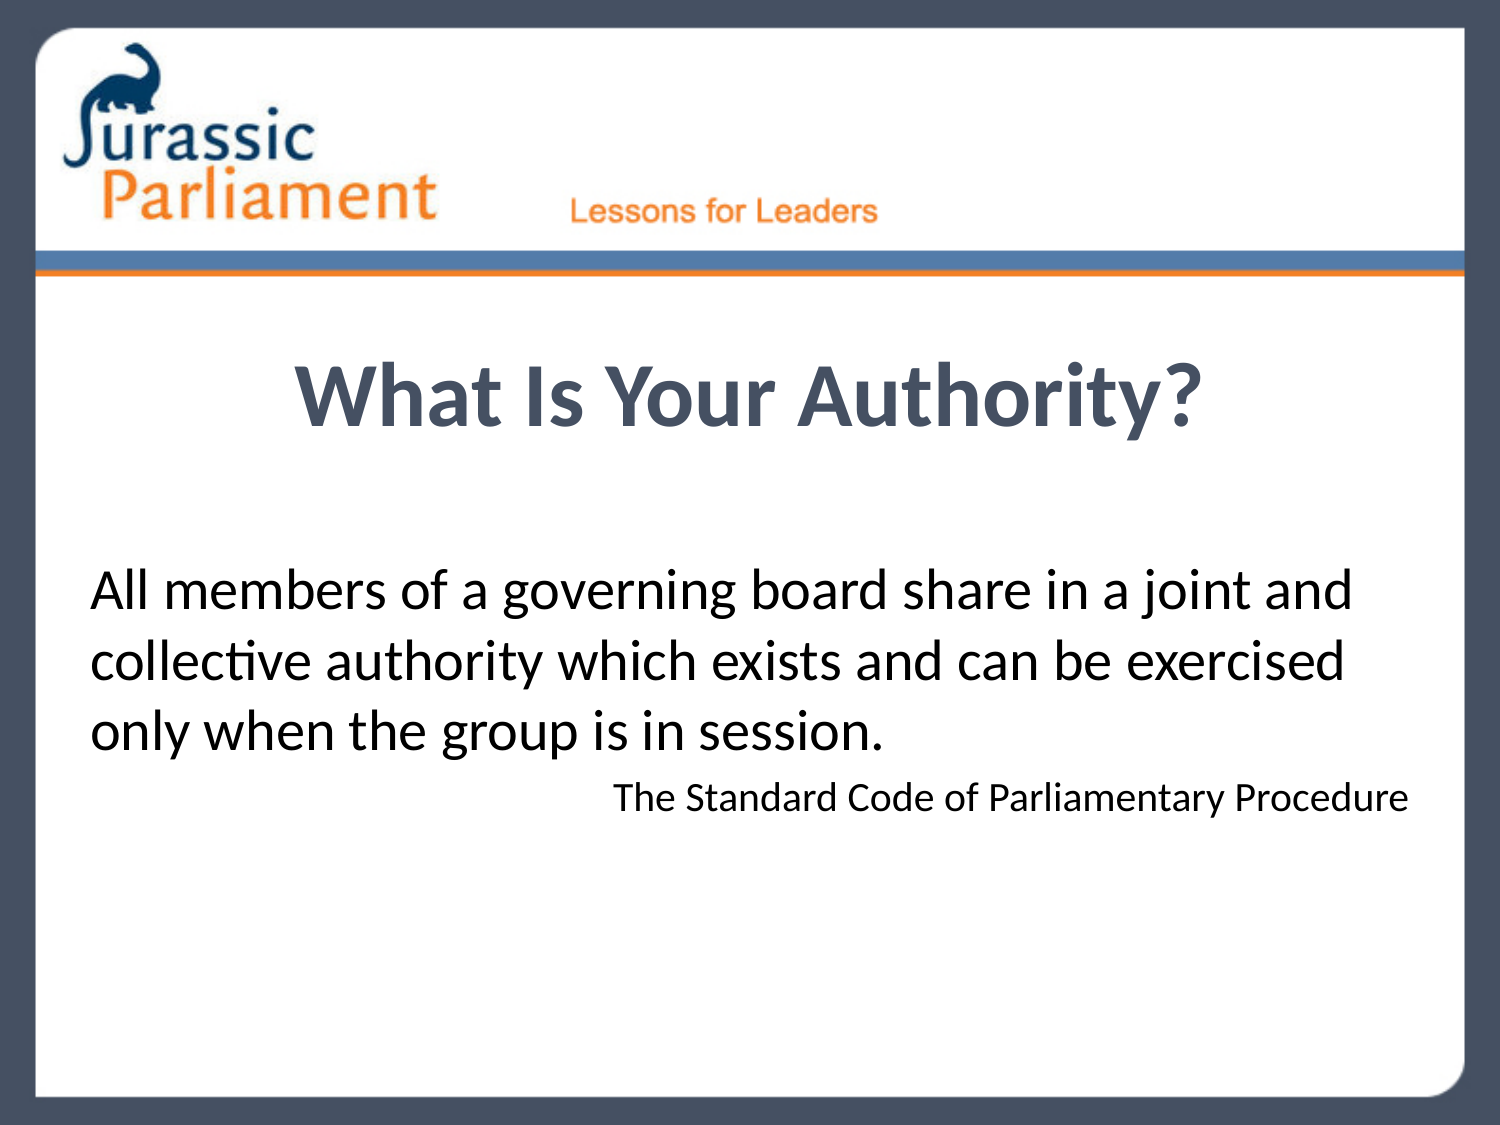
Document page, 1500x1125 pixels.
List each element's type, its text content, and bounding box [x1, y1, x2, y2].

picture [0, 0, 1500, 1125]
title What Is Your Authority? [75, 362, 1425, 418]
list All members of a governing board share in a joint and collective authority which exists and can be exercised only when the group is in session. The Standard Code of Parliamentary Procedure [75, 462, 1425, 900]
